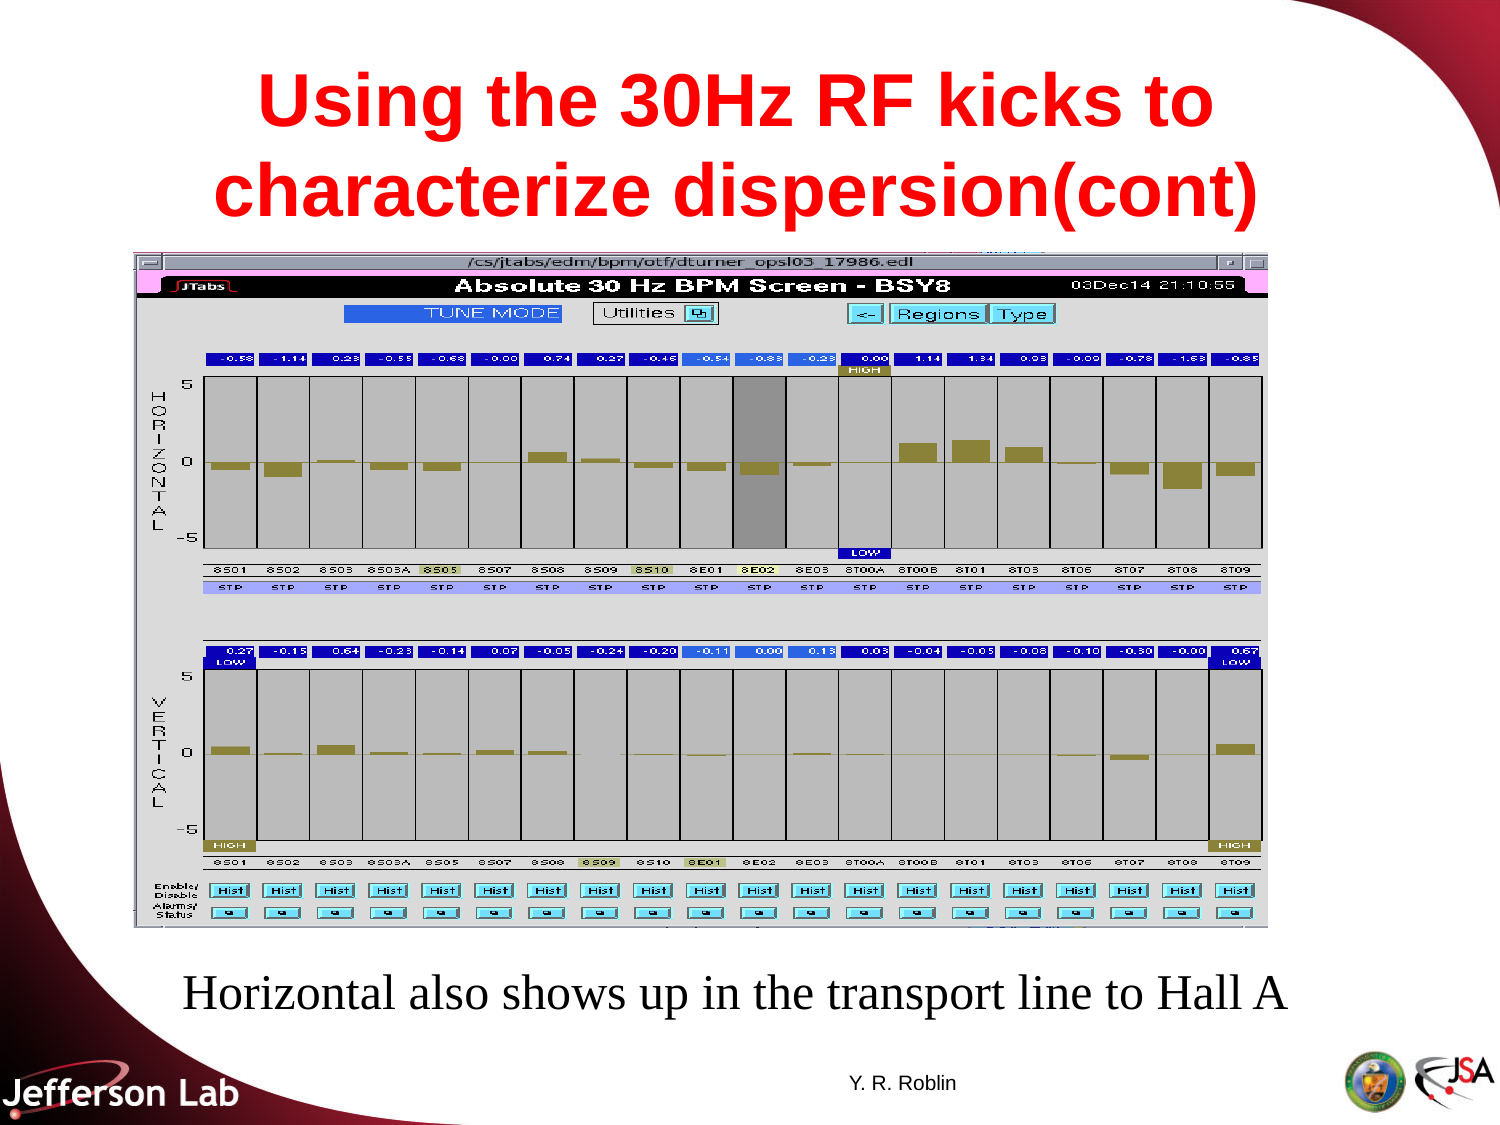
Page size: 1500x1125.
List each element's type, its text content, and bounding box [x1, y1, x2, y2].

title Using the 30Hz RF kicks to characterize dispersion(cont) [99, 47, 1375, 236]
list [133, 252, 1268, 928]
text_box Horizontal also shows up in the transport line to Hall A [167, 952, 1305, 1027]
picture [0, 0, 1500, 1125]
